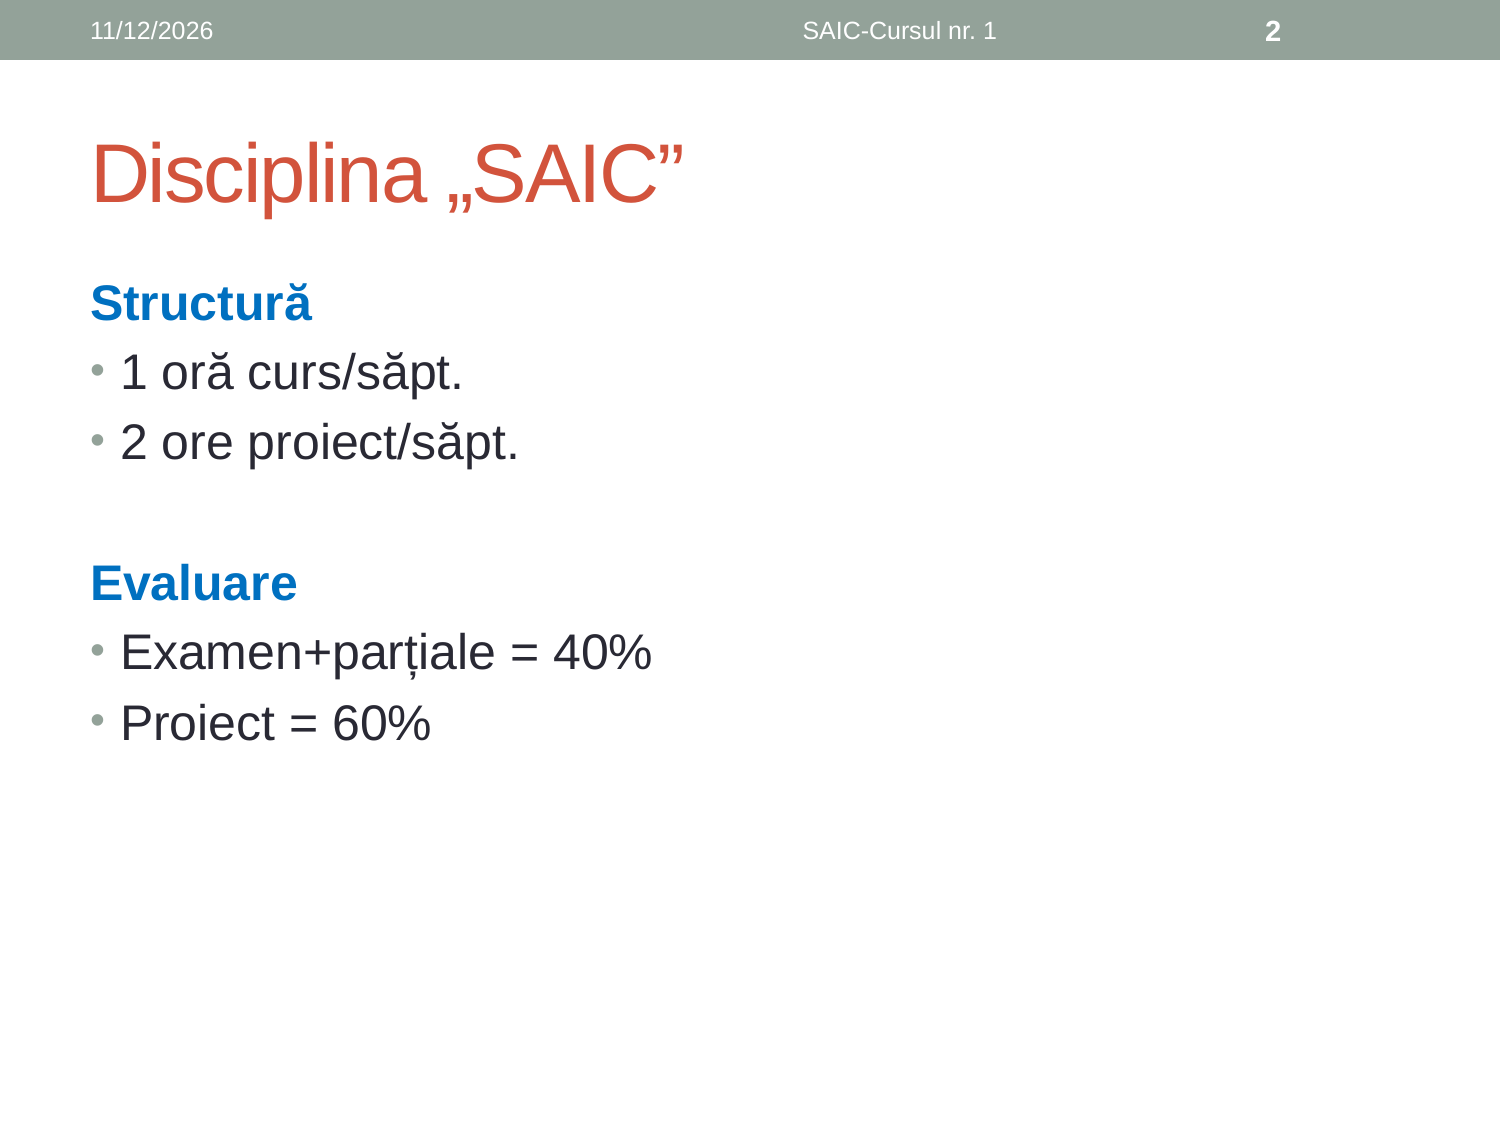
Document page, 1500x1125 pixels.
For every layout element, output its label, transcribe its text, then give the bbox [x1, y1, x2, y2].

title Disciplina „SAIC” [75, 87, 1425, 250]
slide_number 2 [1250, 3, 1425, 57]
list Structură 1 oră curs/săpt. 2 ore proiect/săpt. Evaluare Examen+parțiale = 40% Proiect = 60% [75, 262, 1425, 1063]
footer SAIC-Cursul nr. 1 [562, 3, 1238, 57]
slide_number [75, 3, 550, 57]
